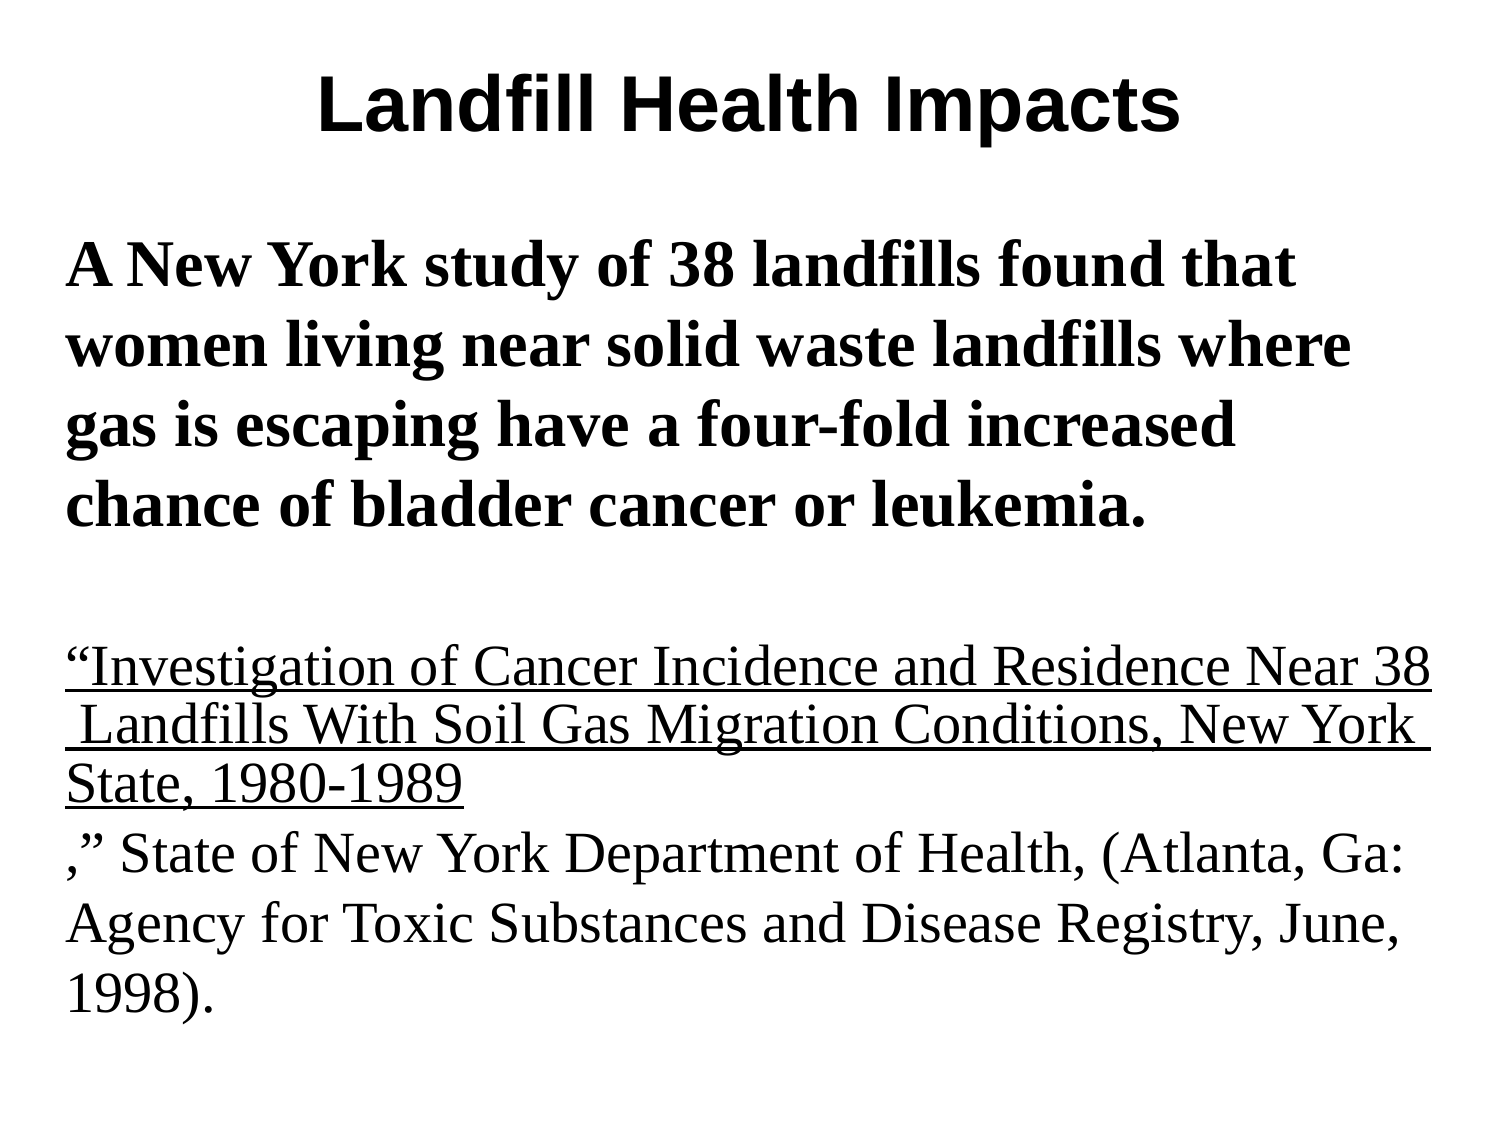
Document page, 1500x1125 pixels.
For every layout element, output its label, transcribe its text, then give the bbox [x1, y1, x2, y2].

list A New York study of 38 landfills found that women living near solid waste landfills where gas is escaping have a four-fold increased chance of bladder cancer or leukemia. “Investigation of Cancer Incidence and Residence Near 38 Landfills With Soil Gas Migration Conditions, New York State, 1980-1989,” State of New York Department of Health, (Atlanta, Ga: Agency for Toxic Substances and Disease Registry, June, 1998). [50, 212, 1450, 1013]
title Landfill Health Impacts [112, 37, 1388, 163]
